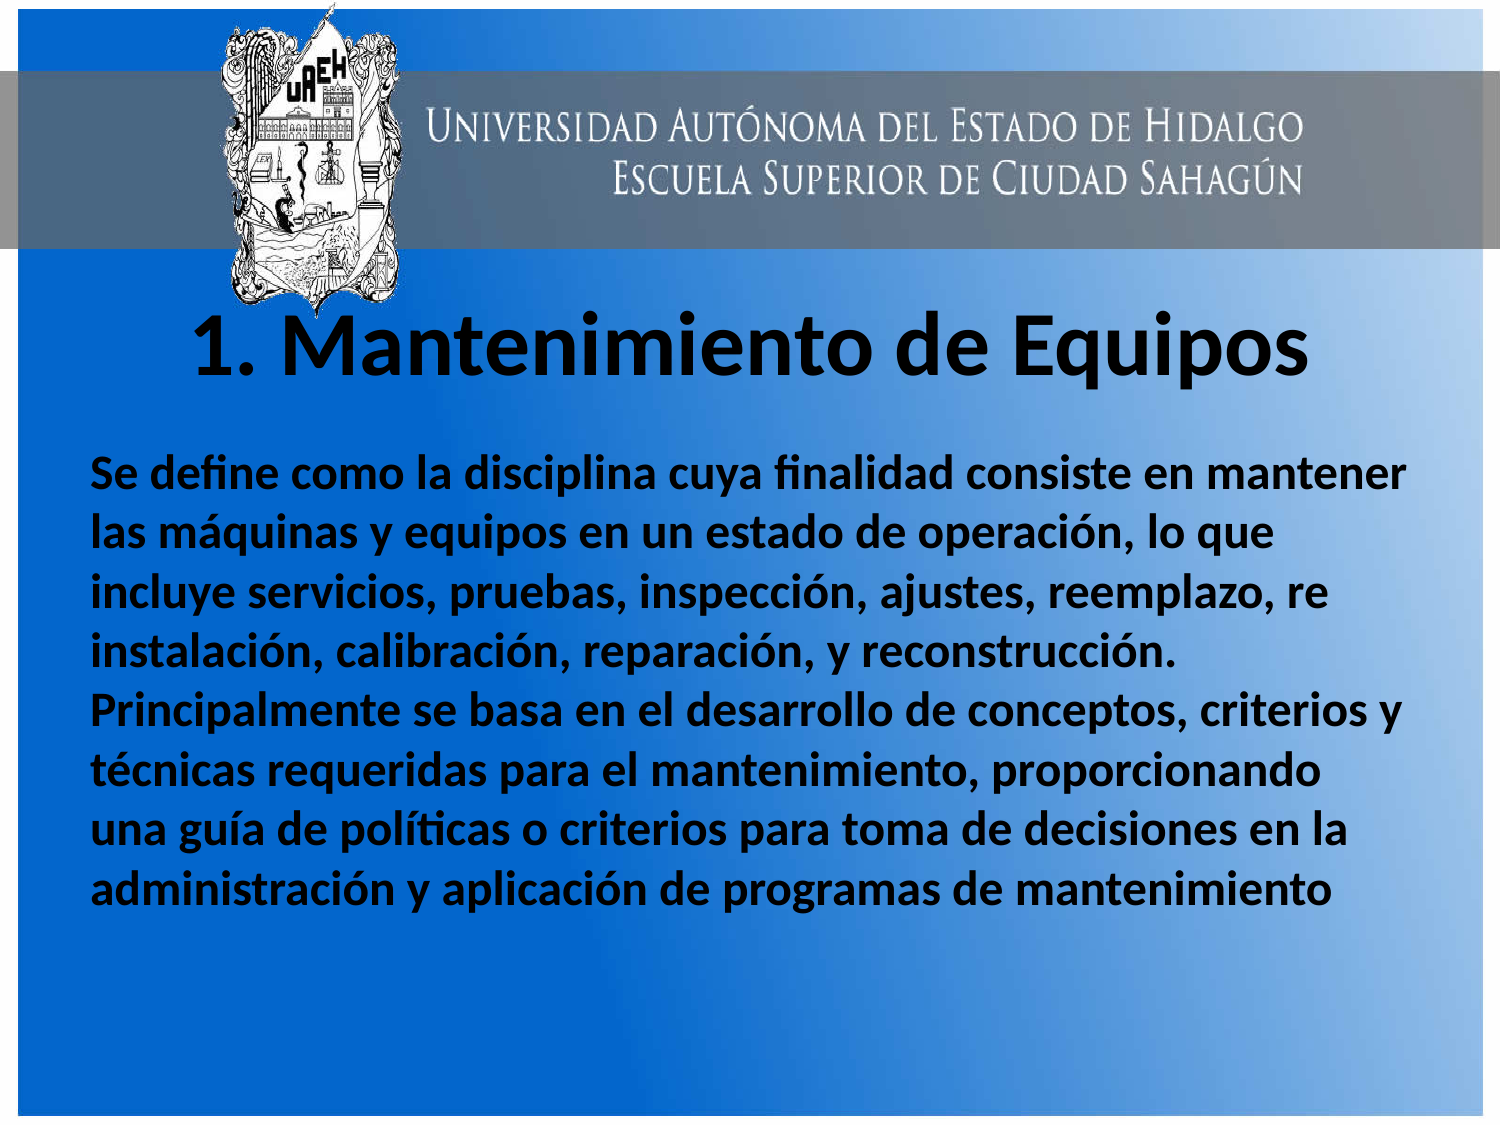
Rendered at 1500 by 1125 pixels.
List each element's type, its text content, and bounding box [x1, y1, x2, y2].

title 1. Mantenimiento de Equipos [75, 245, 1425, 432]
picture [0, 0, 1500, 1125]
list Se define como la disciplina cuya finalidad consiste en mantener las máquinas y equipos en un estado de operación, lo que incluye servicios, pruebas, inspección, ajustes, reemplazo, re instalación, calibración, reparación, y reconstrucción. Principalmente se basa en el desarrollo de conceptos, criterios y técnicas requeridas para el mantenimiento, proporcionando una guía de políticas o criterios para toma de decisiones en la administración y aplicación de programas de mantenimiento [75, 432, 1425, 986]
